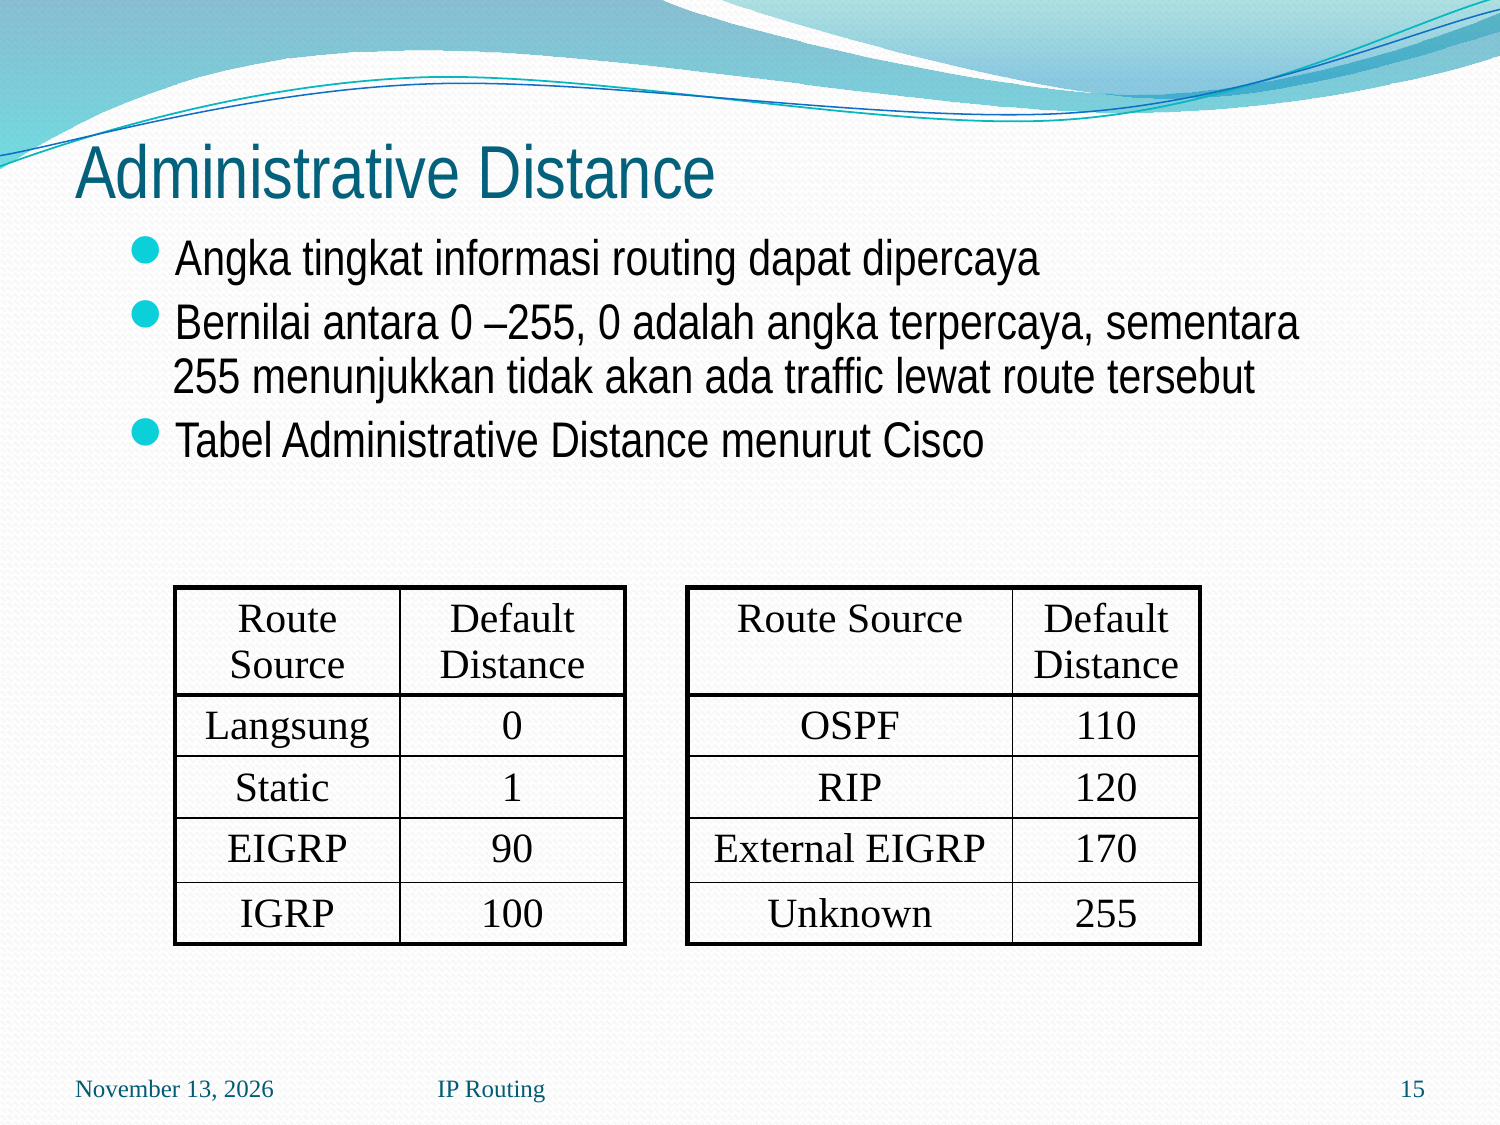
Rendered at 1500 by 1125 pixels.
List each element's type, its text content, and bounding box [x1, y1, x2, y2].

table_cell 100 [401, 883, 623, 942]
table_cell 110 [1013, 697, 1198, 755]
table_cell EIGRP [177, 819, 399, 882]
table_cell Static [177, 757, 399, 817]
table_header Route Source [690, 590, 1012, 693]
table_cell RIP [690, 757, 1012, 817]
table_cell Langsung [177, 697, 399, 755]
table_cell 1 [401, 757, 623, 817]
table_cell 90 [401, 819, 623, 882]
table_header Default Distance [1013, 590, 1198, 693]
table_cell 0 [401, 697, 623, 755]
table_cell 170 [1013, 819, 1198, 882]
table_cell External EIGRP [690, 819, 1012, 882]
table_header Route Source [177, 590, 399, 693]
table_cell 120 [1013, 757, 1198, 817]
table_cell OSPF [690, 697, 1012, 755]
title Administrative Distance [74, 115, 1426, 304]
footer IP Routing [437, 1042, 988, 1103]
table_cell Unknown [690, 883, 1012, 942]
table_cell 255 [1013, 883, 1198, 942]
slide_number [75, 1042, 425, 1103]
table_cell IGRP [177, 883, 399, 942]
list Angka tingkat informasi routing dapat dipercaya Bernilai antara 0 –255, 0 adalah angka terpercaya, sementara 255 menunjukkan tidak akan ada traffic lewat route tersebut Tabel Administrative Distance menurut Cisco [112, 224, 1388, 538]
table_header Default Distance [401, 590, 623, 693]
slide_number 15 [1299, 1042, 1425, 1103]
